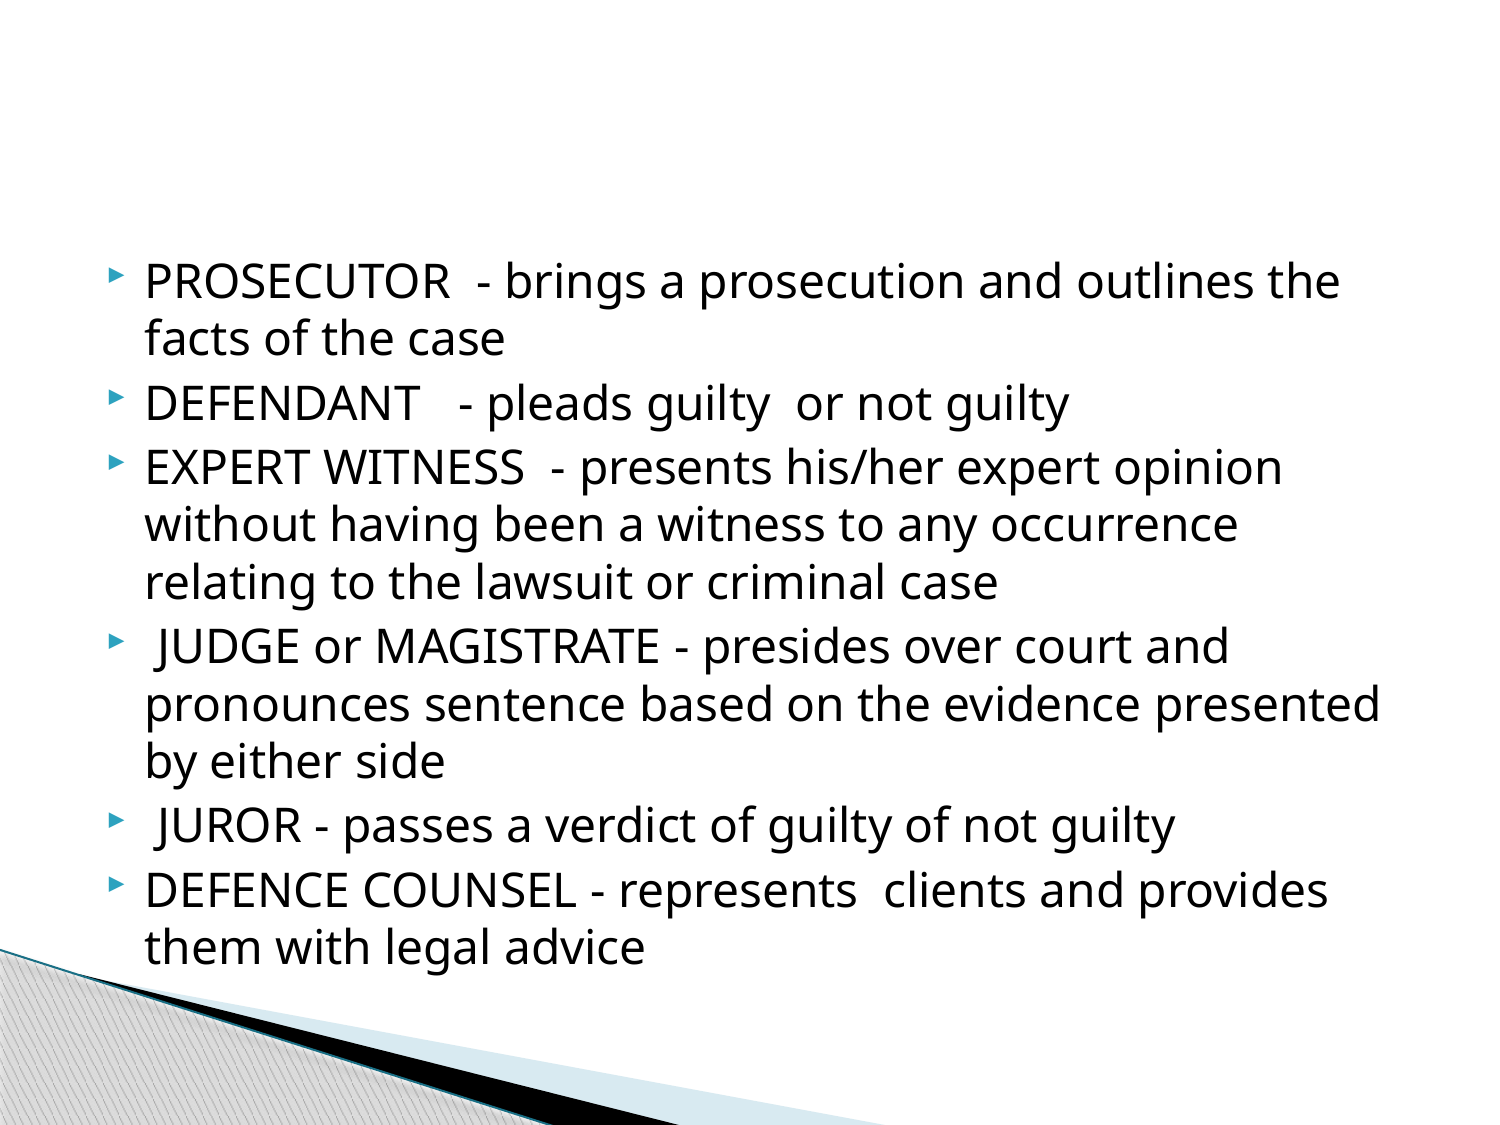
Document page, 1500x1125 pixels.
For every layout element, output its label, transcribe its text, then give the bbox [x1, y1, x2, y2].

list PROSECUTOR - brings a prosecution and outlines the facts of the case DEFENDANT - pleads guilty or not guilty EXPERT WITNESS - presents his/her expert opinion without having been a witness to any occurrence relating to the lawsuit or criminal case JUDGE or MAGISTRATE - presides over court and pronounces sentence based on the evidence presented by either side JUROR - passes a verdict of guilty of not guilty DEFENCE COUNSEL - represents clients and provides them with legal advice [75, 243, 1425, 986]
